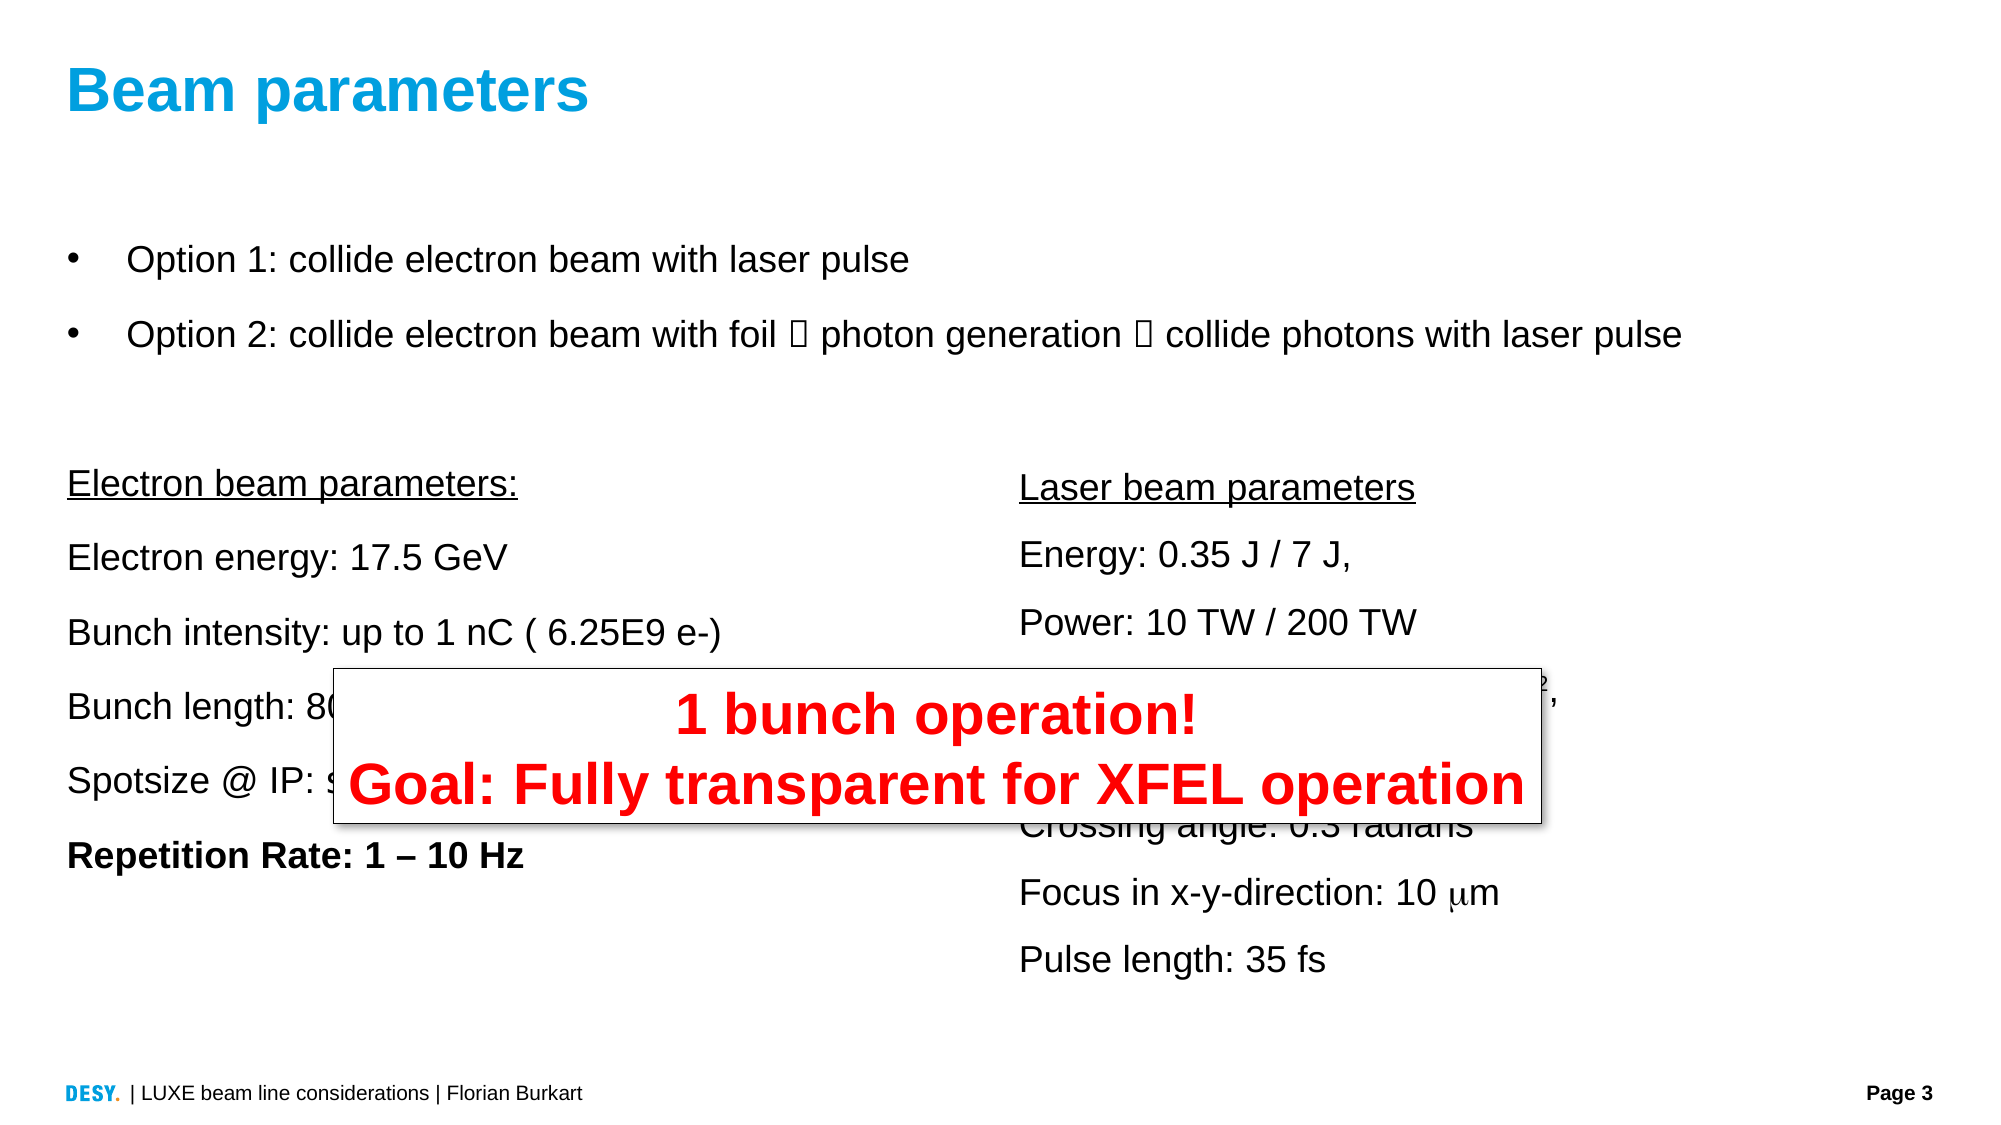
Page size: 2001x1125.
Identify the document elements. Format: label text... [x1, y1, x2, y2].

title Beam parameters [66, 57, 1933, 132]
text_box 1 bunch operation! Goal: Fully transparent for XFEL operation [333, 668, 1542, 824]
list Option 1: collide electron beam with laser pulse Option 2: collide electron beam with foil  photon generation  collide photons with laser pulse Electron beam parameters: Electron energy: 17.5 GeV Bunch intensity: up to 1 nC ( 6.25E9 e-) Bunch length: 80 fs Spotsize @ IP: s = 5 mm Repetition Rate: 1 – 10 Hz [66, 230, 1933, 1053]
text_box Laser beam parameters Energy: 0.35 J / 7 J, Power: 10 TW / 200 TW Laser Intensity : 10 x1019 W/cm2, Wavelength: 800 nm Crossing angle: 0.3 radians Focus in x-y-direction: 10 mm Pulse length: 35 fs [1004, 432, 1595, 1028]
footer | LUXE beam line considerations | Florian Burkart [129, 1079, 1762, 1111]
